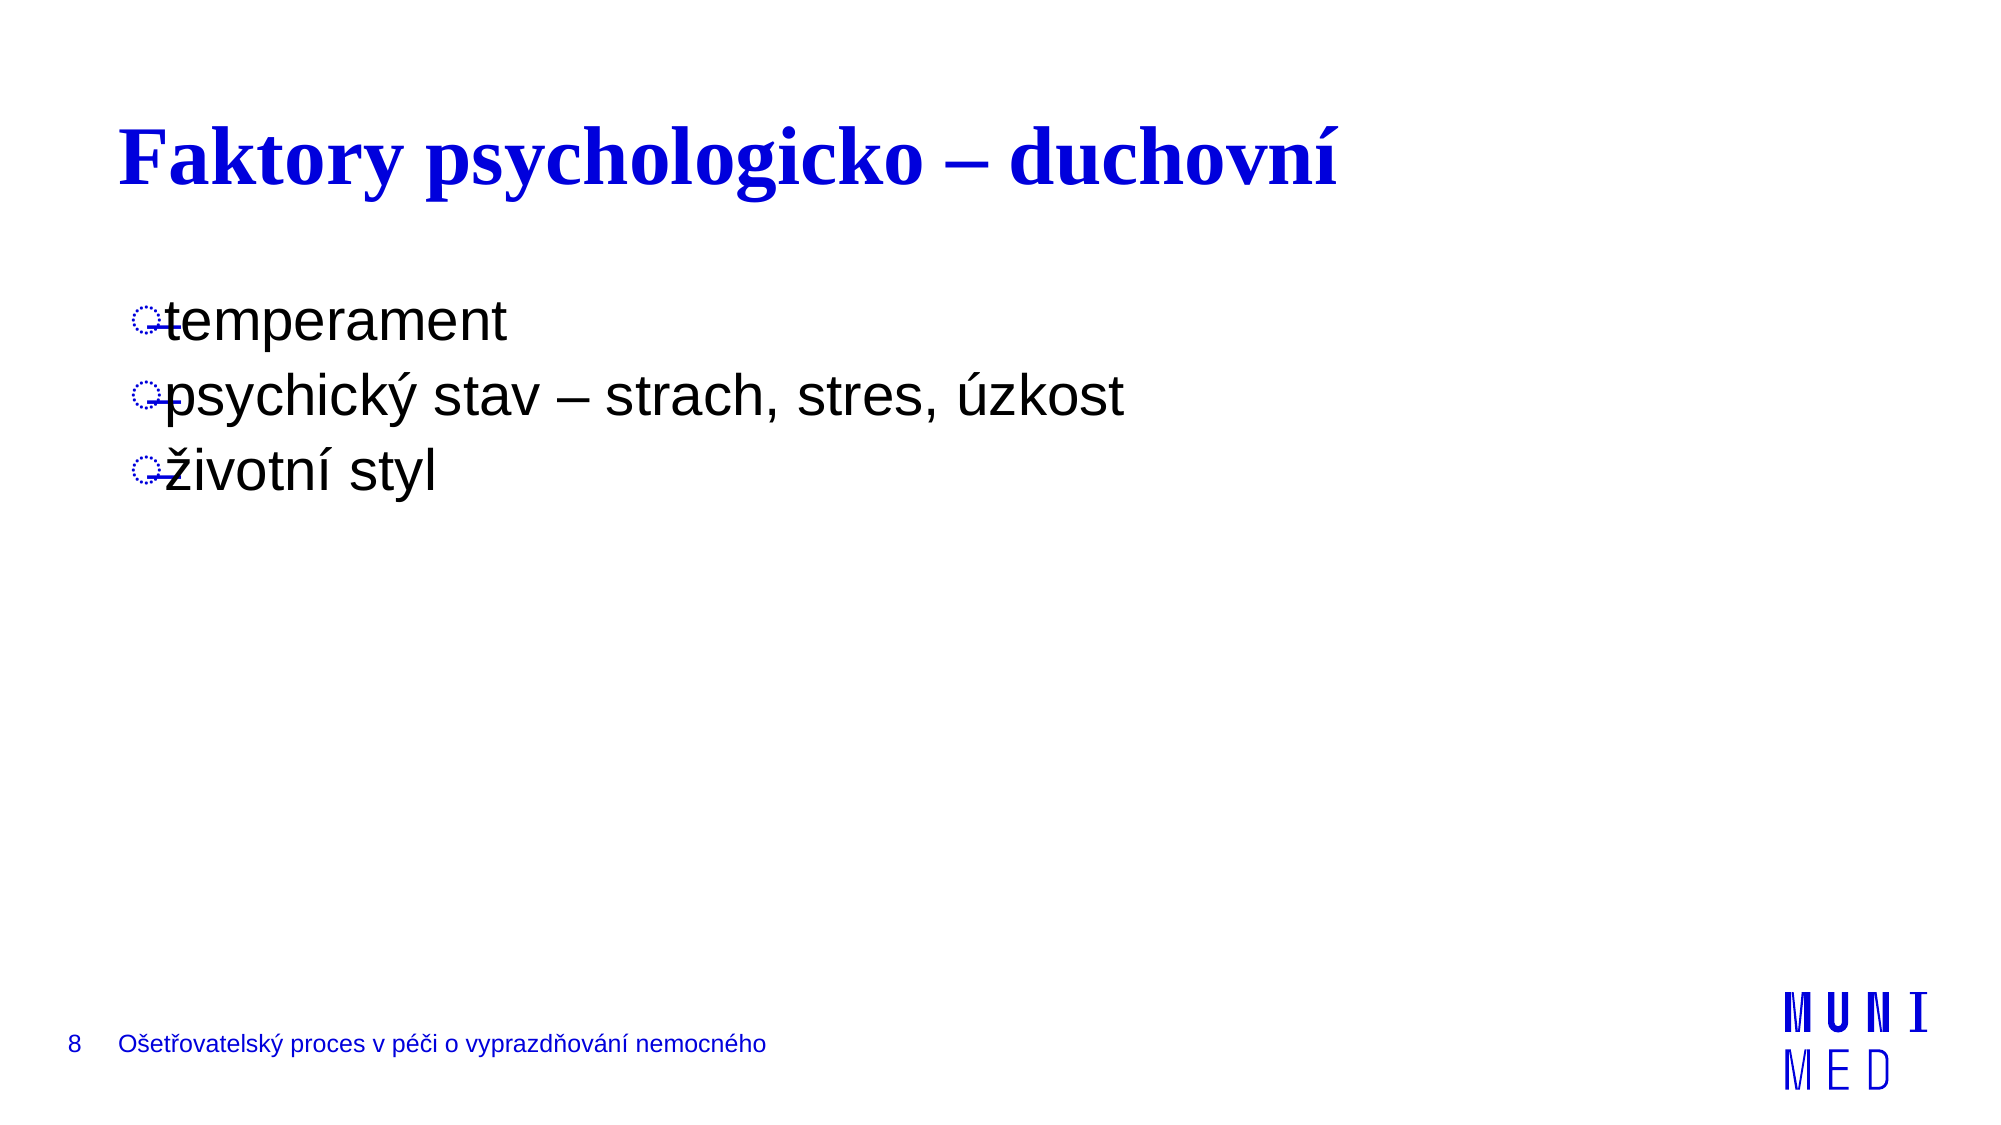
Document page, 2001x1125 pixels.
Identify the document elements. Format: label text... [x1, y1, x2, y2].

list temperament psychický stav – strach, stres, úzkost životní styl [118, 277, 1883, 957]
title Faktory psychologicko – duchovní [118, 118, 1883, 193]
footer Ošetřovatelský proces v péči o vyprazdňování nemocného [118, 1021, 1418, 1063]
slide_number 8 [67, 1021, 110, 1063]
